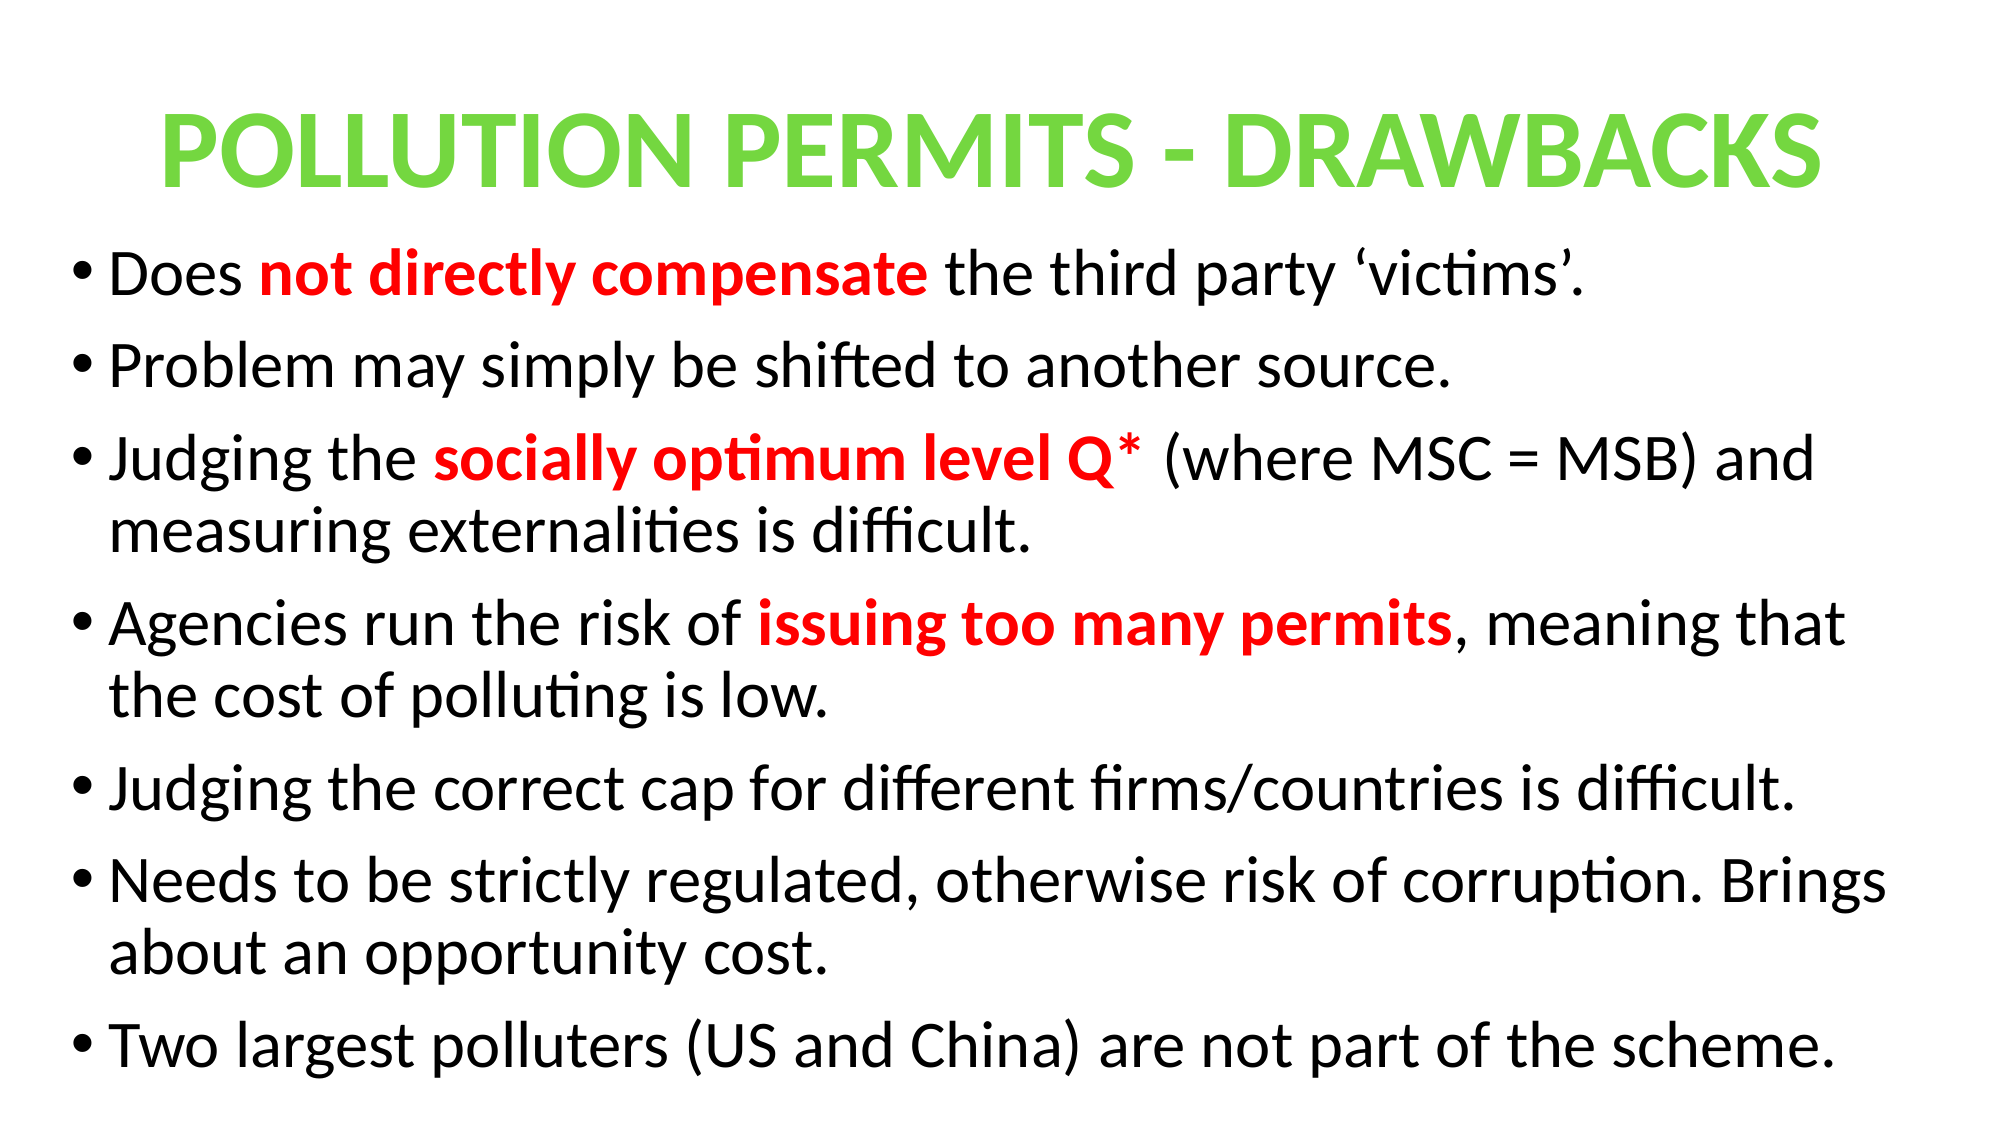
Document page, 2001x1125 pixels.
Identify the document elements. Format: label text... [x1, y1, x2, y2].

text_box POLLUTION PERMITS - DRAWBACKS [115, 67, 1895, 218]
list Does not directly compensate the third party ‘victims’. Problem may simply be shifted to another source. Judging the socially optimum level Q* (where MSC = MSB) and measuring externalities is difficult. Agencies run the risk of issuing too many permits, meaning that the cost of polluting is low. Judging the correct cap for different firms/countries is difficult. Needs to be strictly regulated, otherwise risk of corruption. Brings about an opportunity cost. Two largest polluters (US and China) are not part of the scheme. [55, 230, 1940, 944]
